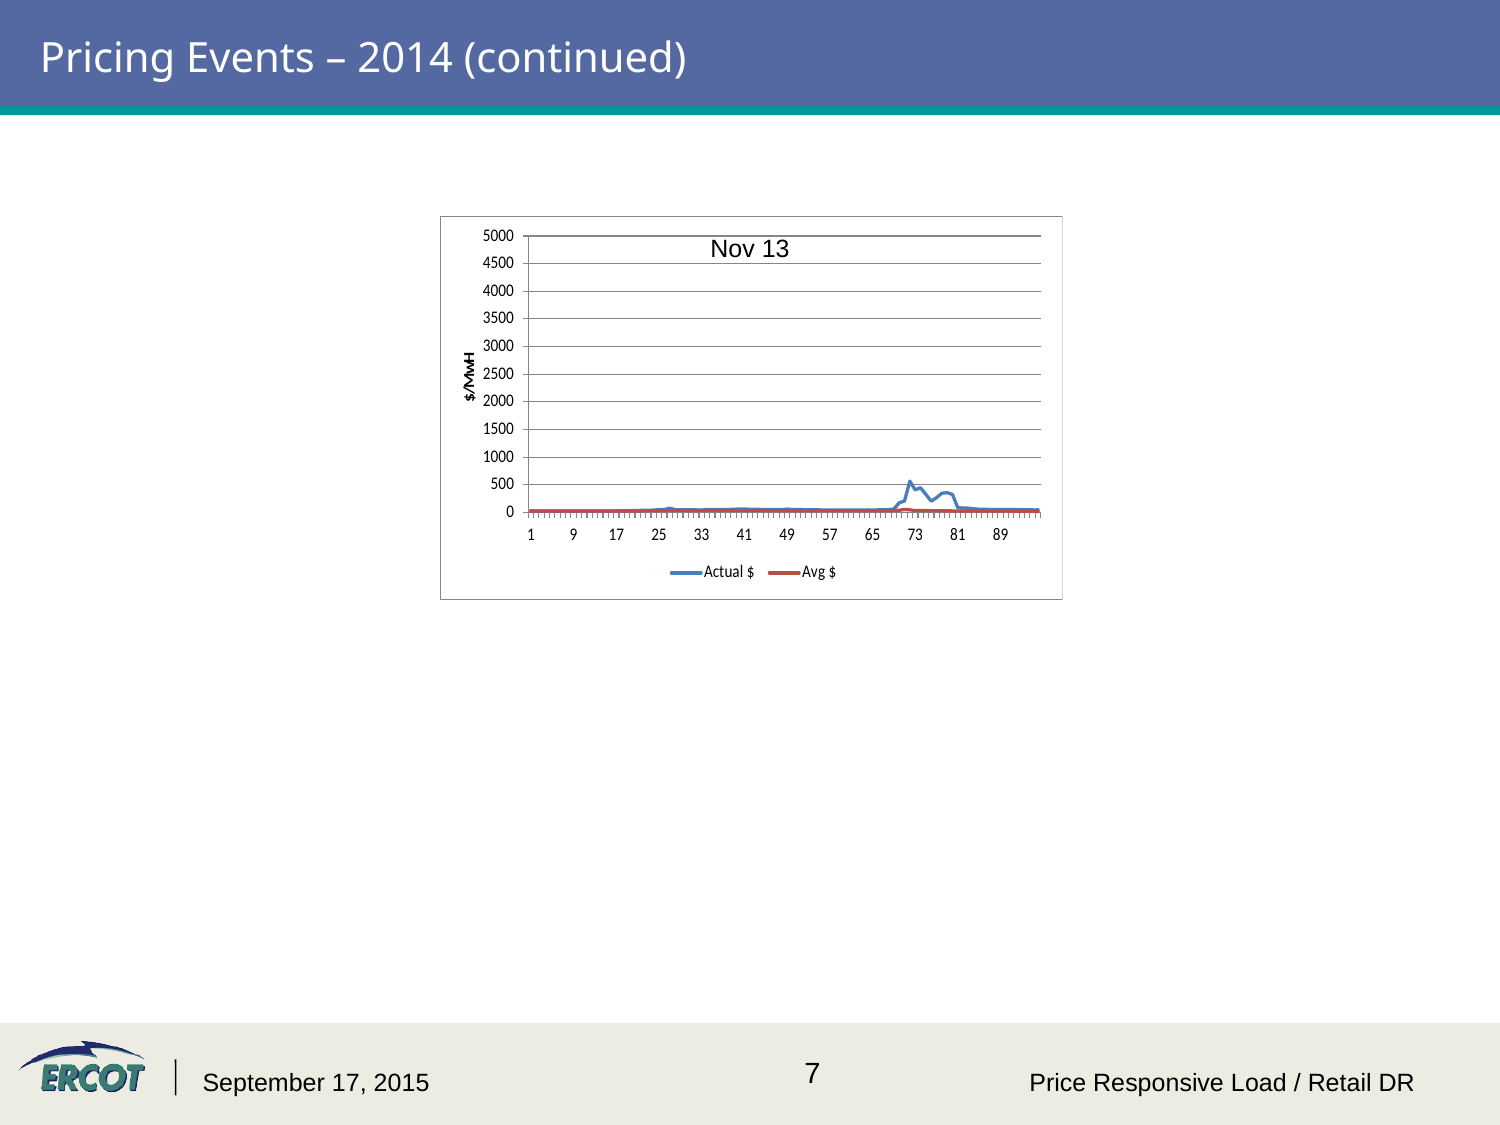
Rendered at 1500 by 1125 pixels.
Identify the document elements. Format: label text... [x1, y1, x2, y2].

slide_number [187, 1059, 538, 1125]
picture [439, 215, 1063, 601]
title Pricing Events – 2014 (continued) [24, 0, 1450, 113]
picture [10, 1031, 151, 1111]
footer Price Responsive Load / Retail DR [962, 1059, 1438, 1125]
